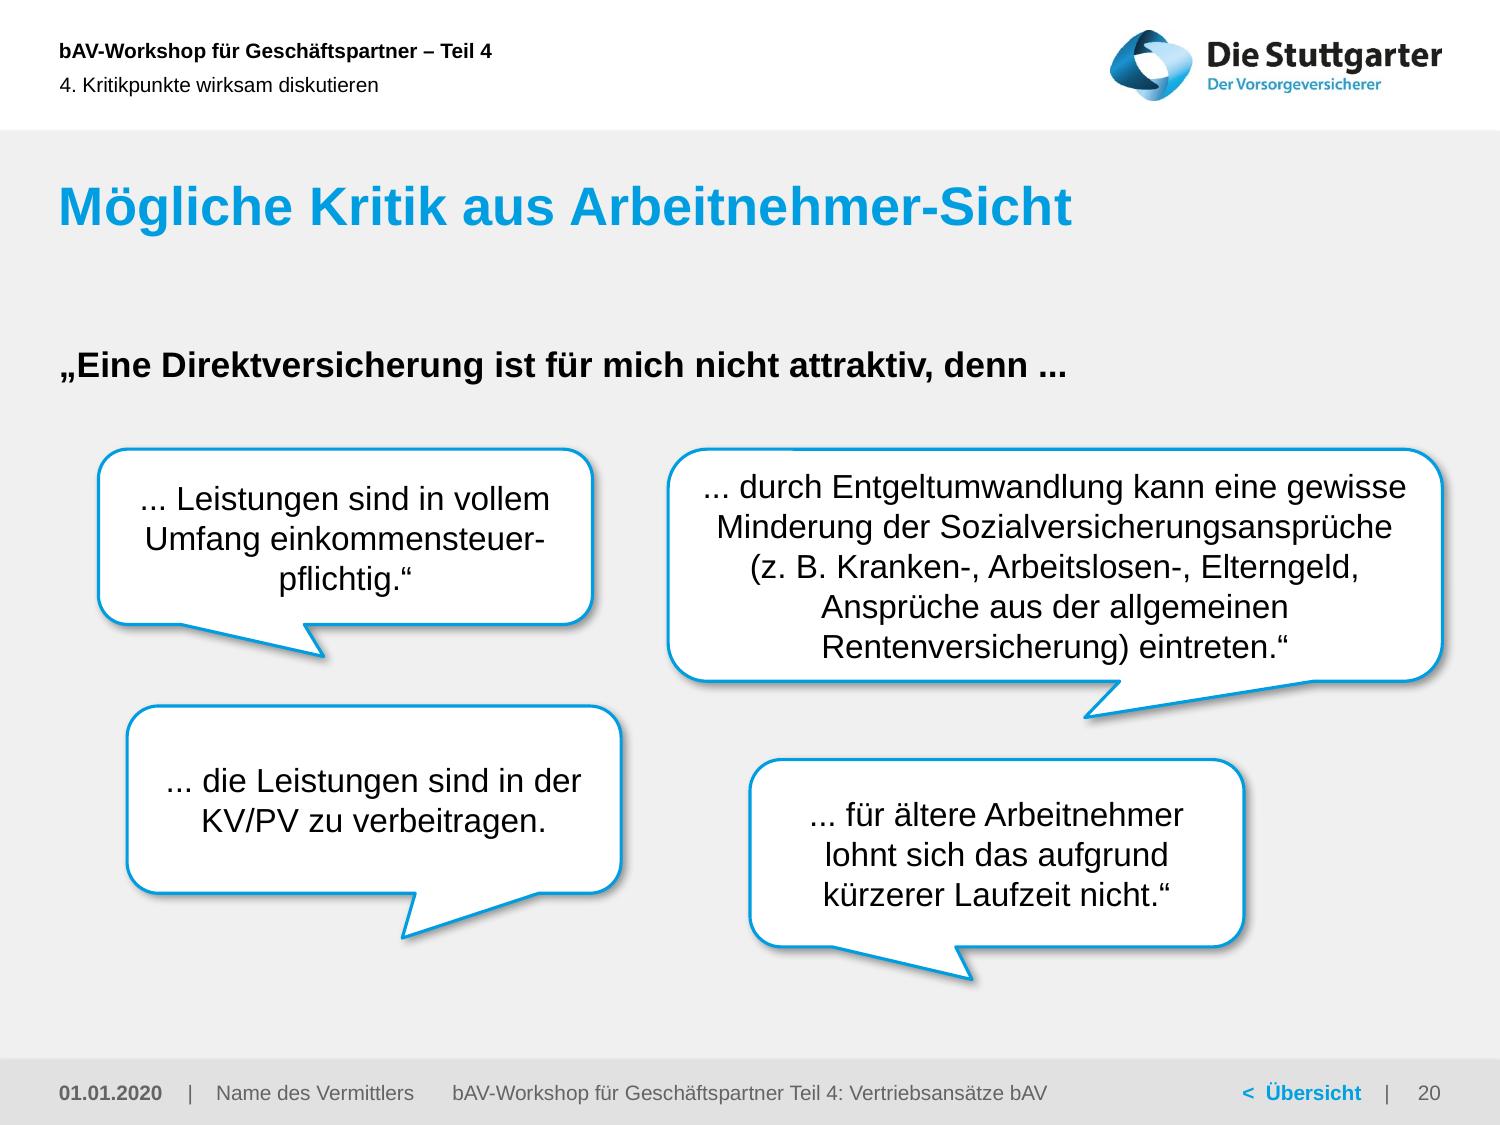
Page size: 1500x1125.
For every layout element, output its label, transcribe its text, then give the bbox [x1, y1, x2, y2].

picture [1110, 30, 1442, 101]
footer bAV-Workshop für Geschäftspartner Teil 4: Vertriebsansätze bAV [427, 1060, 1073, 1125]
slide_number 20 [1358, 1060, 1500, 1125]
list „Eine Direktversicherung ist für mich nicht attraktiv, denn ... [58, 342, 1442, 386]
text_box ... für ältere Arbeitnehmer lohnt sich das aufgrund kürzerer Laufzeit nicht.“ [749, 758, 1245, 981]
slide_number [0, 1060, 183, 1125]
title Mögliche Kritik aus Arbeitnehmer-Sicht [58, 171, 1442, 254]
text_box ... die Leistungen sind in der KV/PV zu verbeitragen. [126, 705, 622, 939]
text_box ... Leistungen sind in vollem Umfang einkommensteuer-pflichtig.“ [97, 448, 594, 658]
text_box ... durch Entgeltumwandlung kann eine gewisse Minderung der Sozialversicherungsansprüche (z. B. Kranken-, Arbeitslosen-, Elterngeld, Ansprüche aus der allgemeinen Rentenversicherung) eintreten.“ [667, 448, 1444, 719]
list 4. Kritikpunkte wirksam diskutieren [0, 36, 1073, 132]
